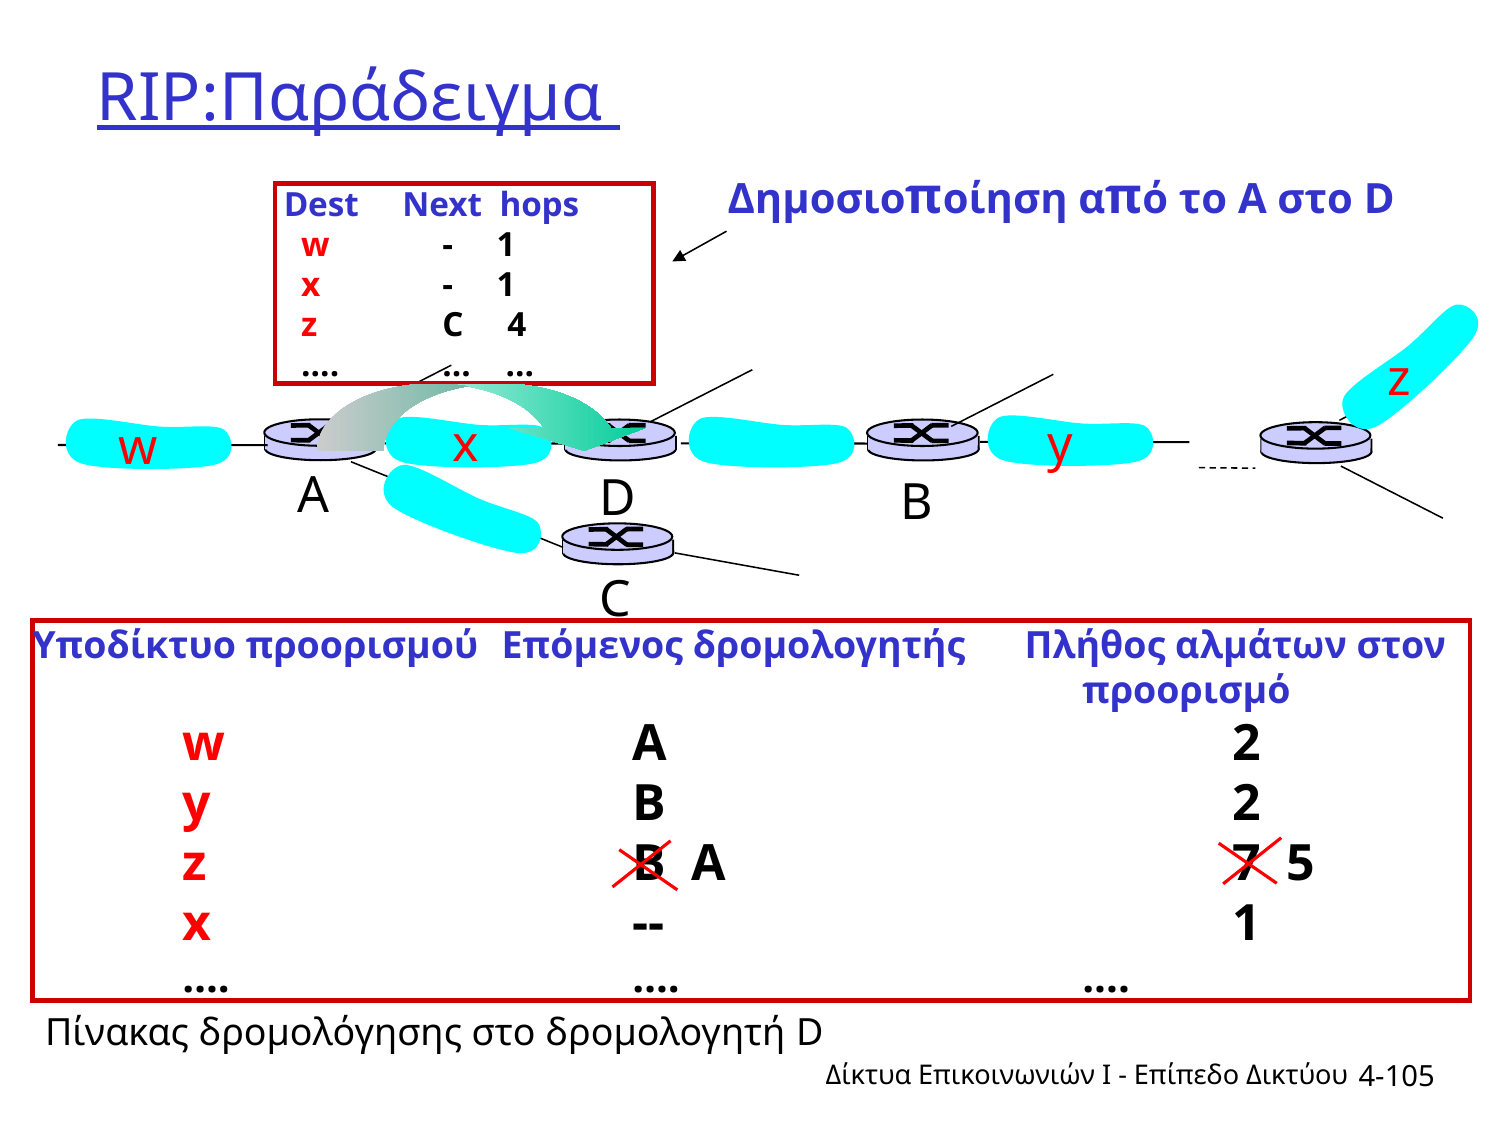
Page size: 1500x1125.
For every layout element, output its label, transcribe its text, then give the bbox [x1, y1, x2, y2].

text_box Υποδίκτυο προορισμού Επόμενος δρομολογητής Πλήθος αλμάτων στον προορισμό w A 2 y B 2 z B A 7 5 x -- 1 …. …. .... [32, 620, 1470, 1001]
text_box [672, 231, 727, 262]
text_box Δημοσιοποίηση από το A στο D [712, 155, 1410, 231]
title RIP:Παράδειγμα [81, 0, 1357, 188]
text_box Dest Next hops w - 1 x - 1 z C 4 …. … ... [274, 183, 654, 335]
slide_number 4-105 [1363, 1049, 1451, 1125]
footer Δίκτυα Επικοινωνιών Ι - Επίπεδο Δικτύου [791, 1049, 1363, 1125]
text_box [57, 337, 1500, 619]
text_box Πίνακας δρομολόγησης στο δρομολογητή D [30, 1000, 1186, 1061]
